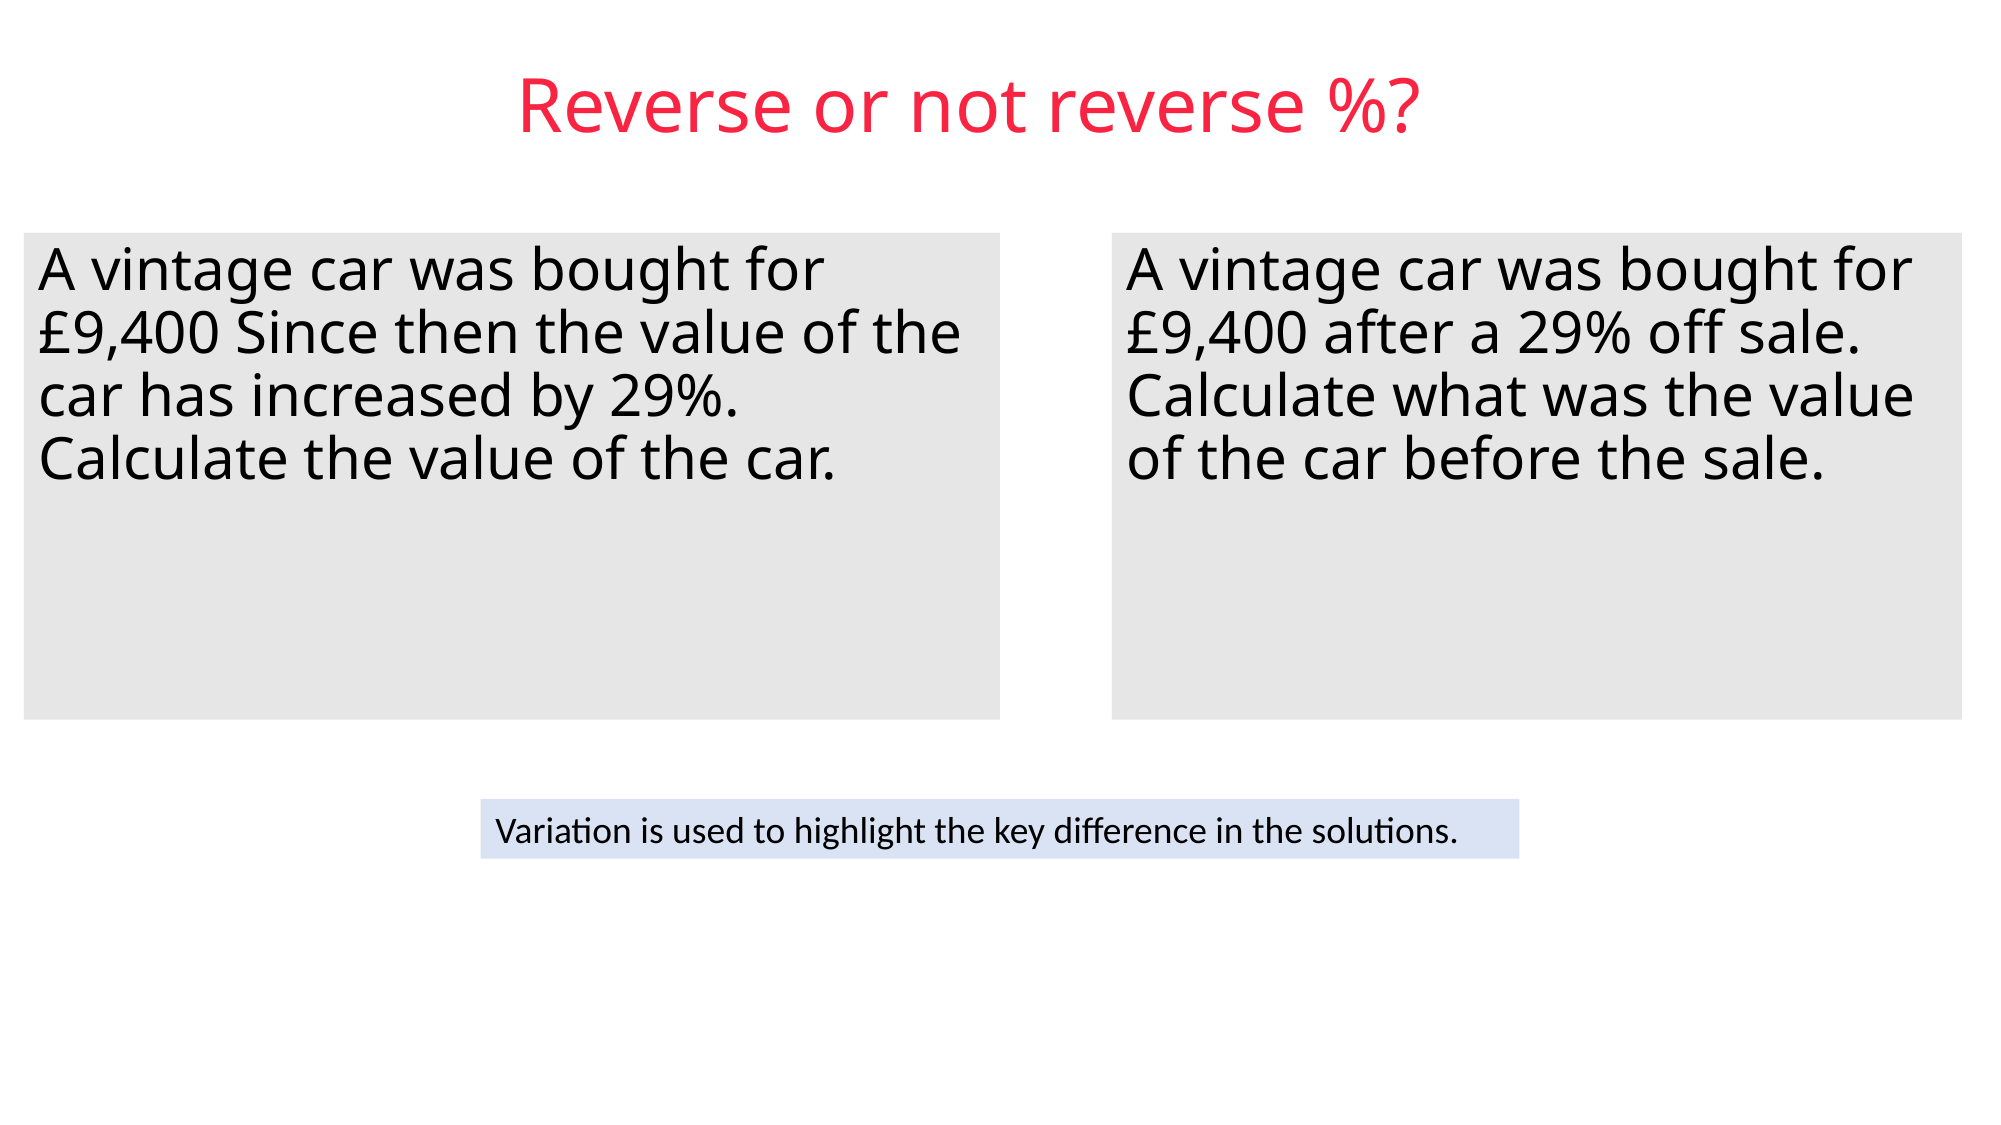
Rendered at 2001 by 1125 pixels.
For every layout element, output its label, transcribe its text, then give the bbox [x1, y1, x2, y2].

list A vintage car was bought for £9,400 Since then the value of the car has increased by 29%. Calculate the value of the car. [23, 232, 1000, 720]
text_box Variation is used to highlight the key difference in the solutions. [480, 798, 1520, 859]
title Reverse or not reverse %? [106, 0, 1832, 218]
list A vintage car was bought for £9,400 after a 29% off sale. Calculate what was the value of the car before the sale. [1111, 232, 1962, 720]
